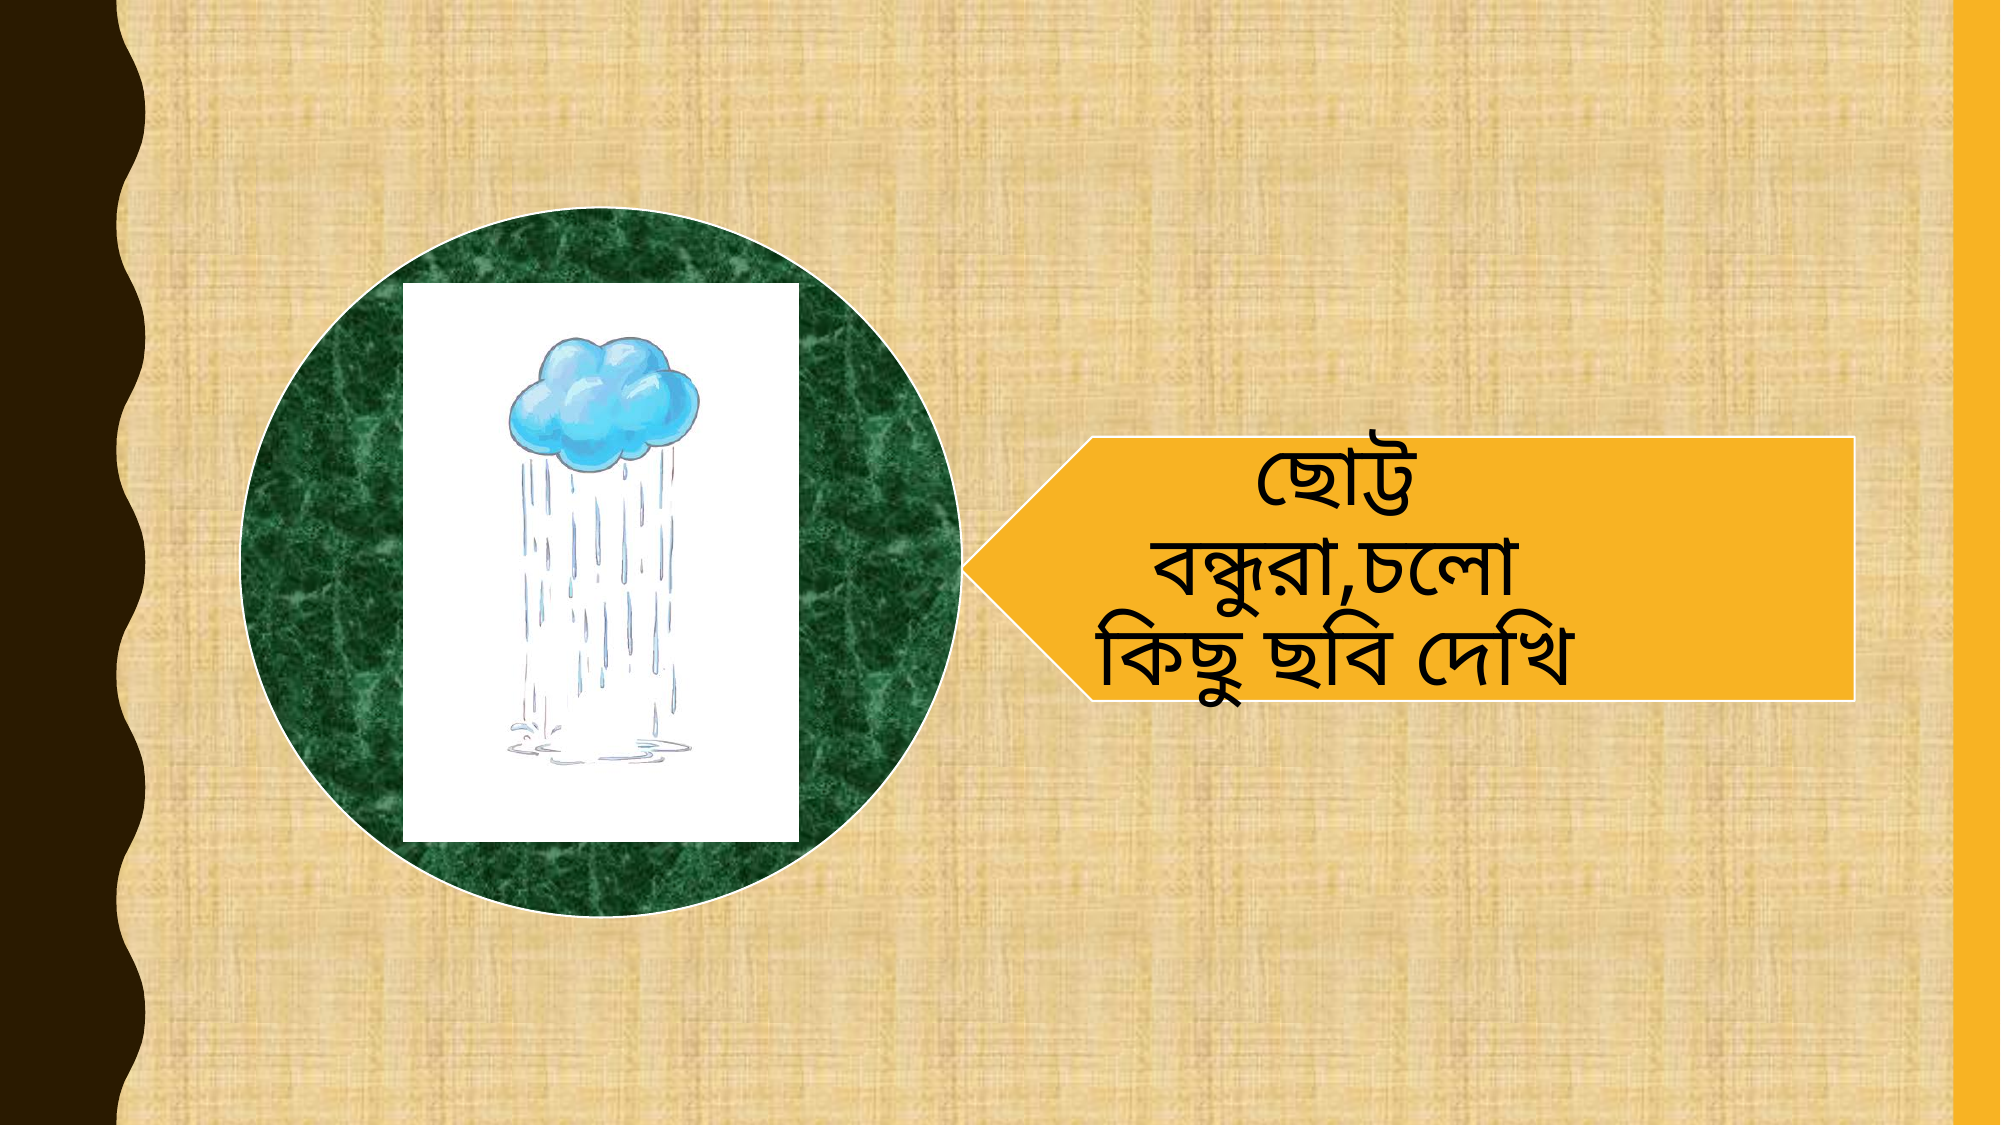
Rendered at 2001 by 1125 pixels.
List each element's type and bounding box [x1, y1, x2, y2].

text_box [177, 88, 1919, 1070]
picture [117, 0, 1953, 1125]
